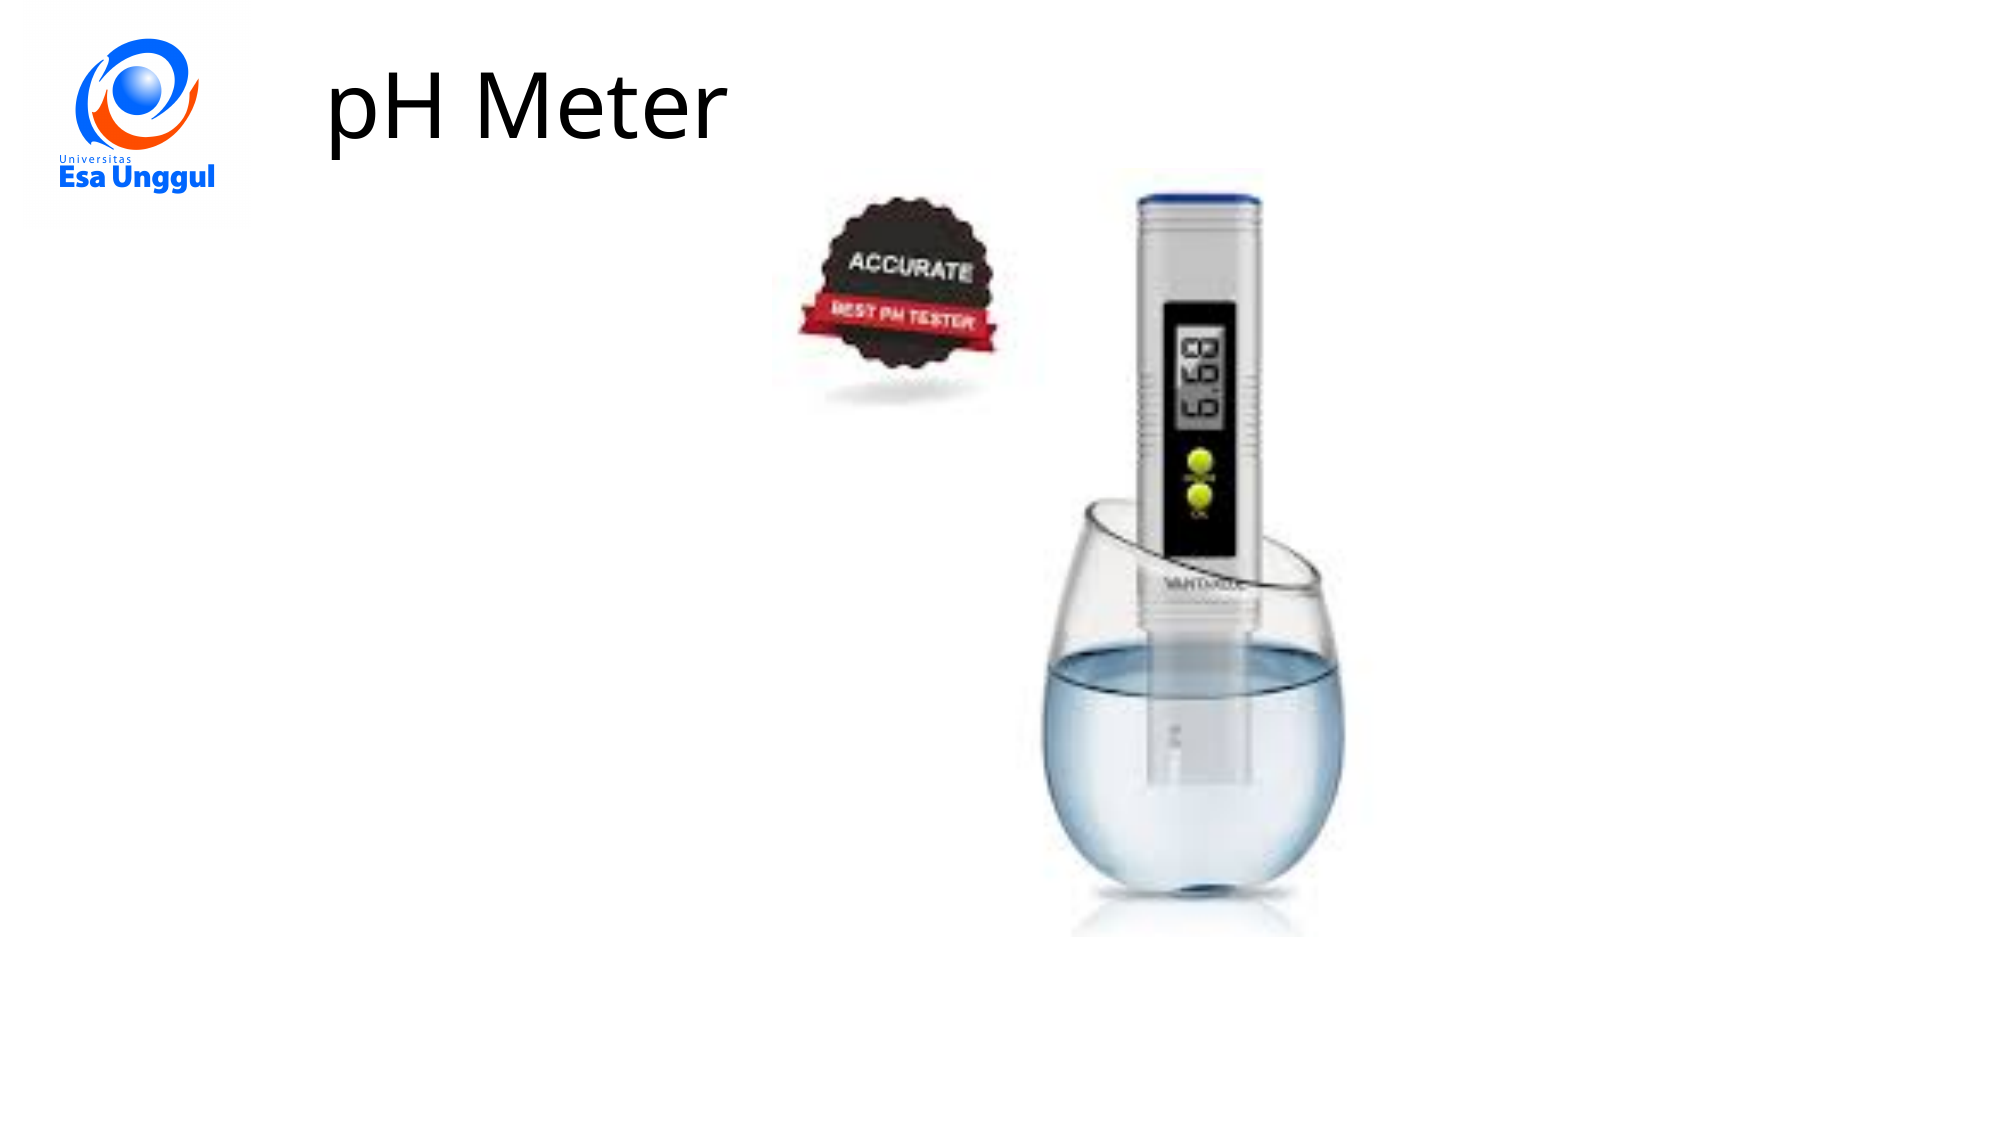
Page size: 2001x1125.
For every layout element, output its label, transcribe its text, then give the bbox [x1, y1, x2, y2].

picture [23, 0, 251, 229]
picture [771, 168, 1541, 937]
title pH Meter [309, 0, 2000, 218]
